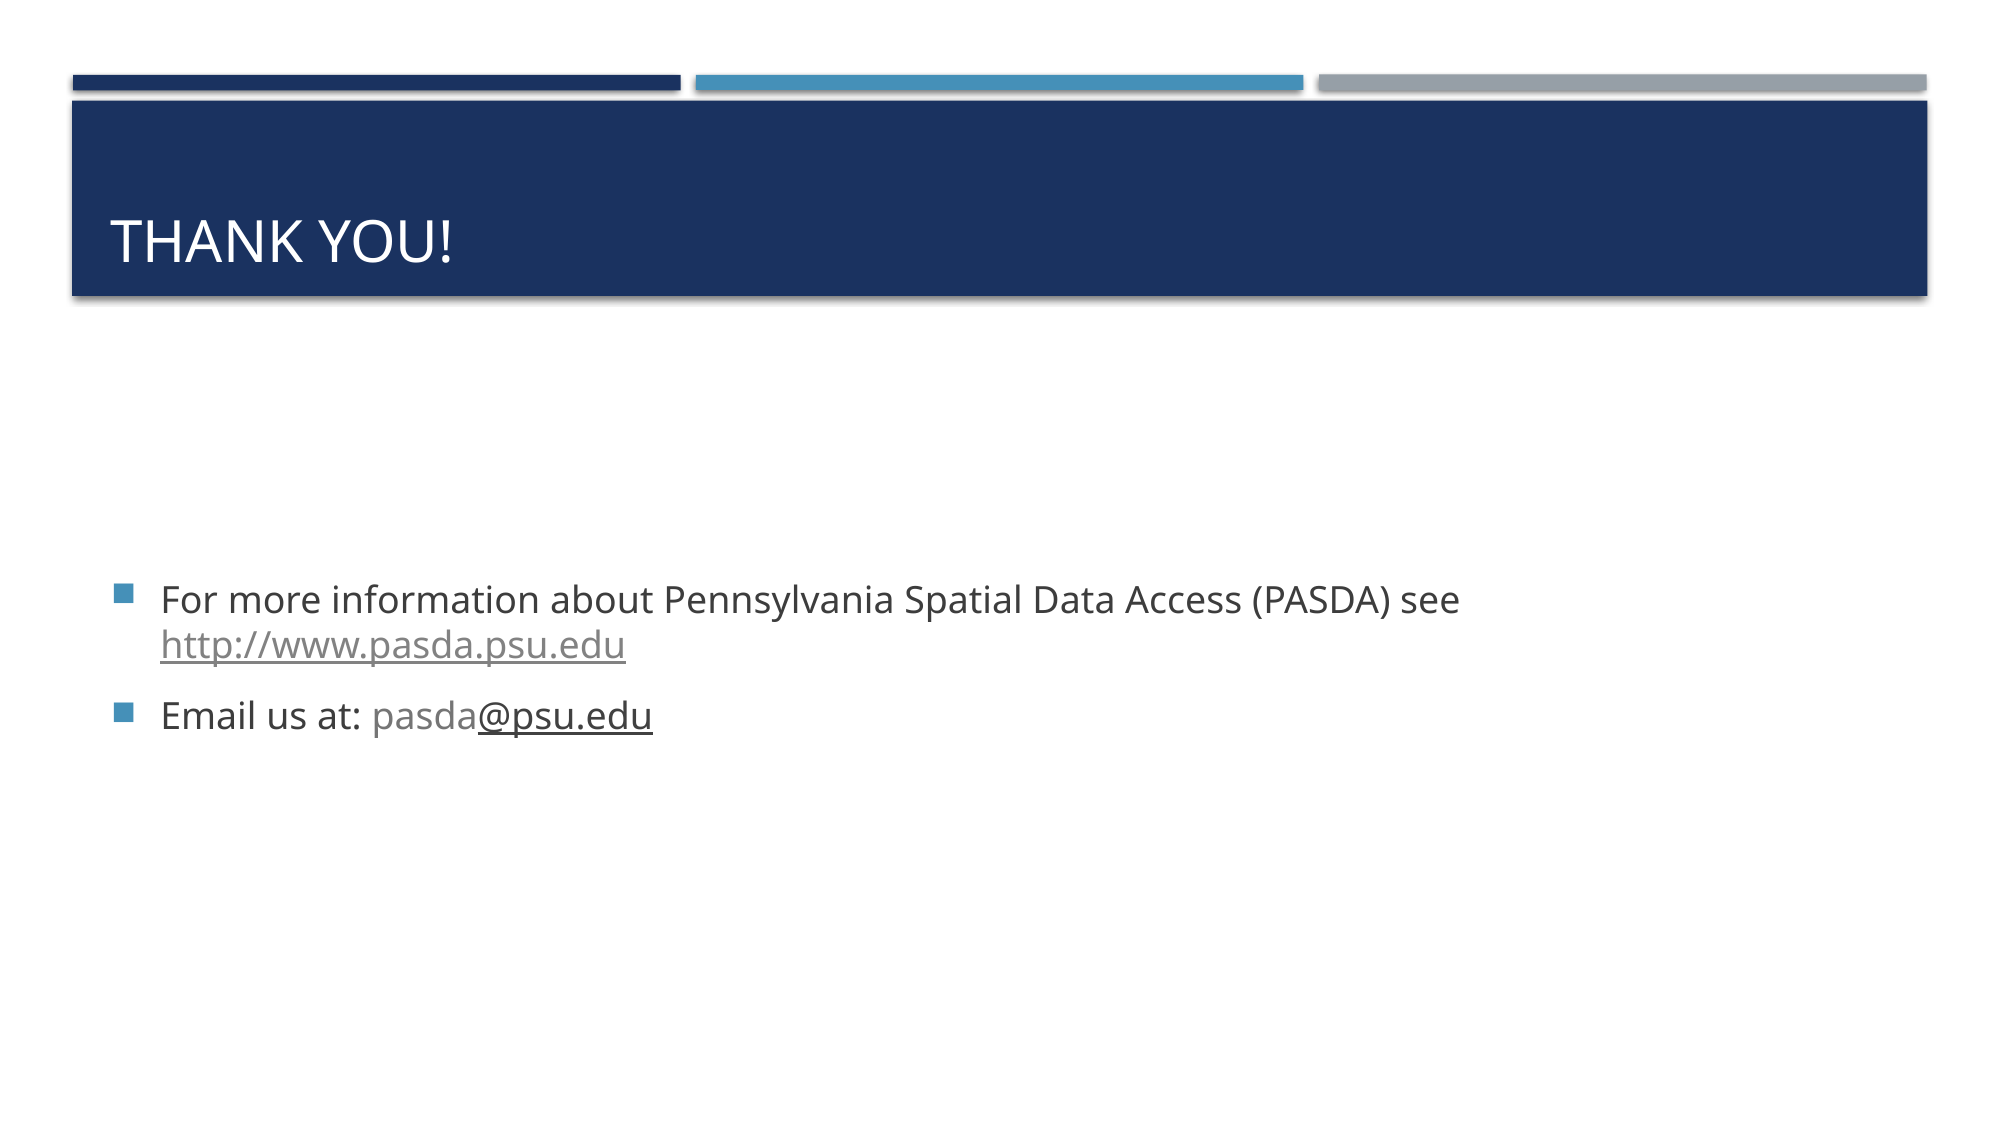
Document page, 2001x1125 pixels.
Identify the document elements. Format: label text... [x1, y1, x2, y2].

list For more information about Pennsylvania Spatial Data Access (PASDA) see http://www.pasda.psu.edu Email us at: pasda@psu.edu [95, 357, 1905, 962]
title Thank you! [95, 115, 1905, 282]
